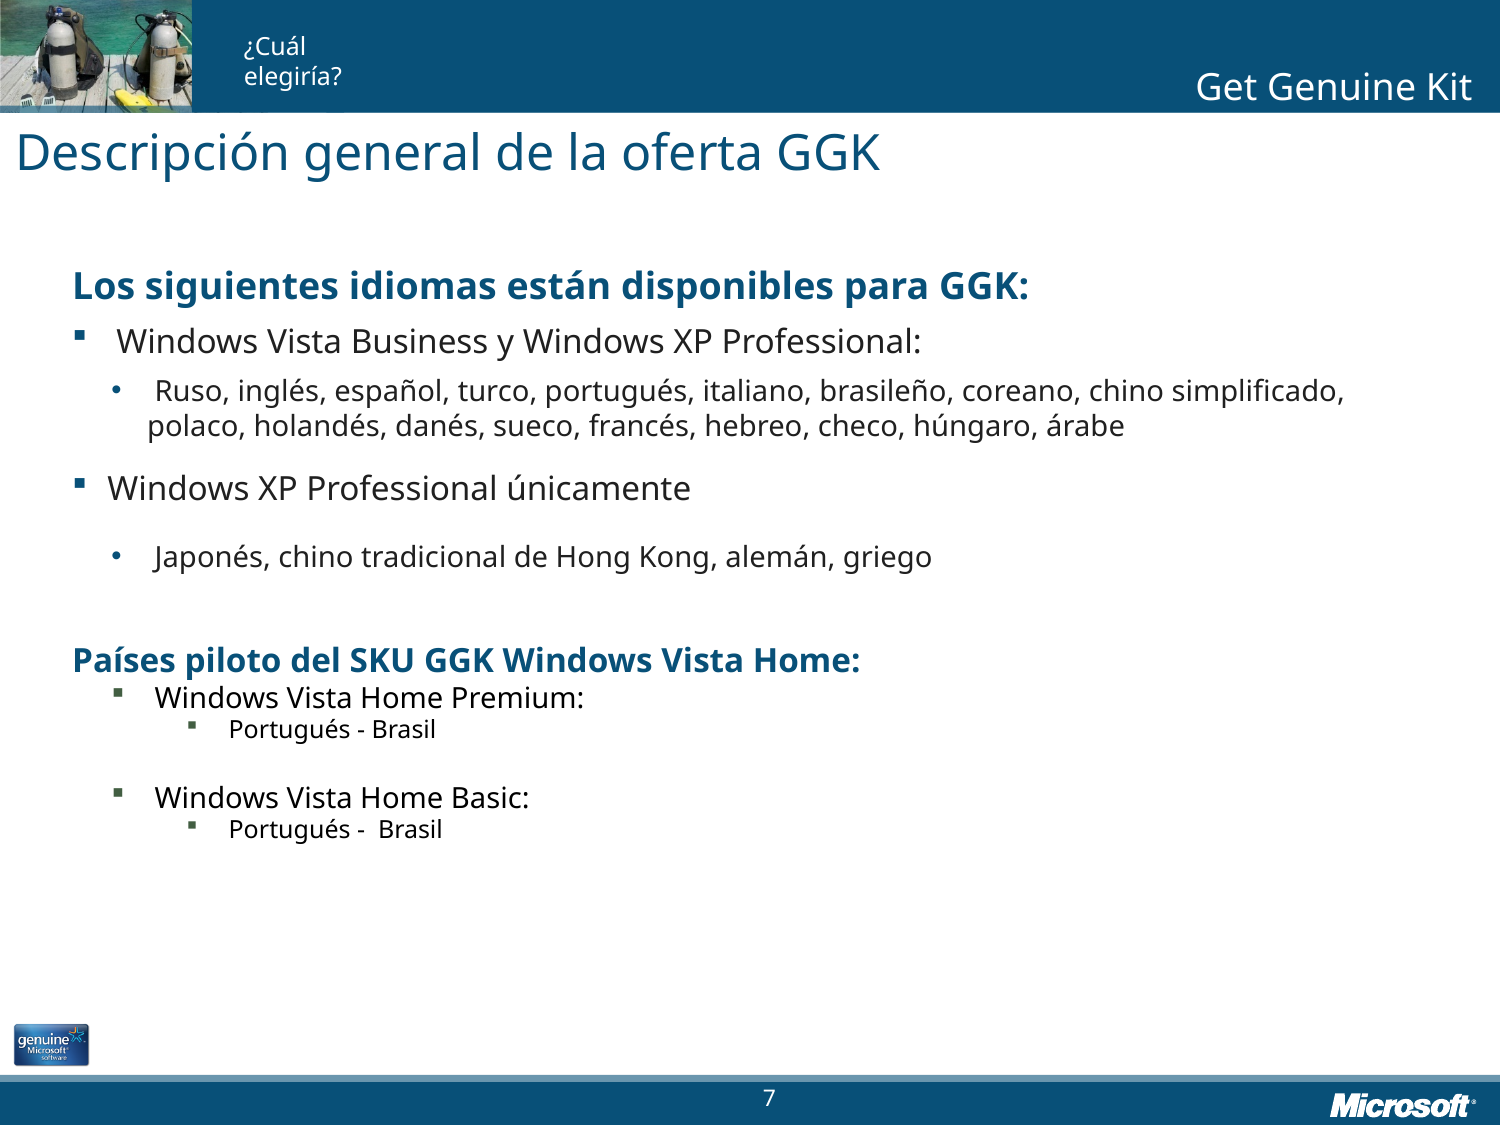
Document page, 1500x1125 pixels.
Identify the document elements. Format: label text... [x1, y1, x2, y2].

text_box 7 [602, 1076, 937, 1125]
text_box Descripción general de la oferta GGK [0, 93, 1351, 207]
picture [0, 0, 191, 93]
text_box Los siguientes idiomas están disponibles para GGK: Windows Vista Business y Windows XP Professional: Ruso, inglés, español, turco, portugués, italiano, brasileño, coreano, chino simplificado, polaco, holandés, danés, sueco, francés, hebreo, checo, húngaro, árabe Windows XP Professional únicamente Japonés, chino tradicional de Hong Kong, alemán, griego Países piloto del SKU GGK Windows Vista Home: Windows Vista Home Premium: Portugués - Brasil Windows Vista Home Basic: Portugués - Brasil [57, 149, 1425, 1032]
picture [13, 1023, 90, 1067]
